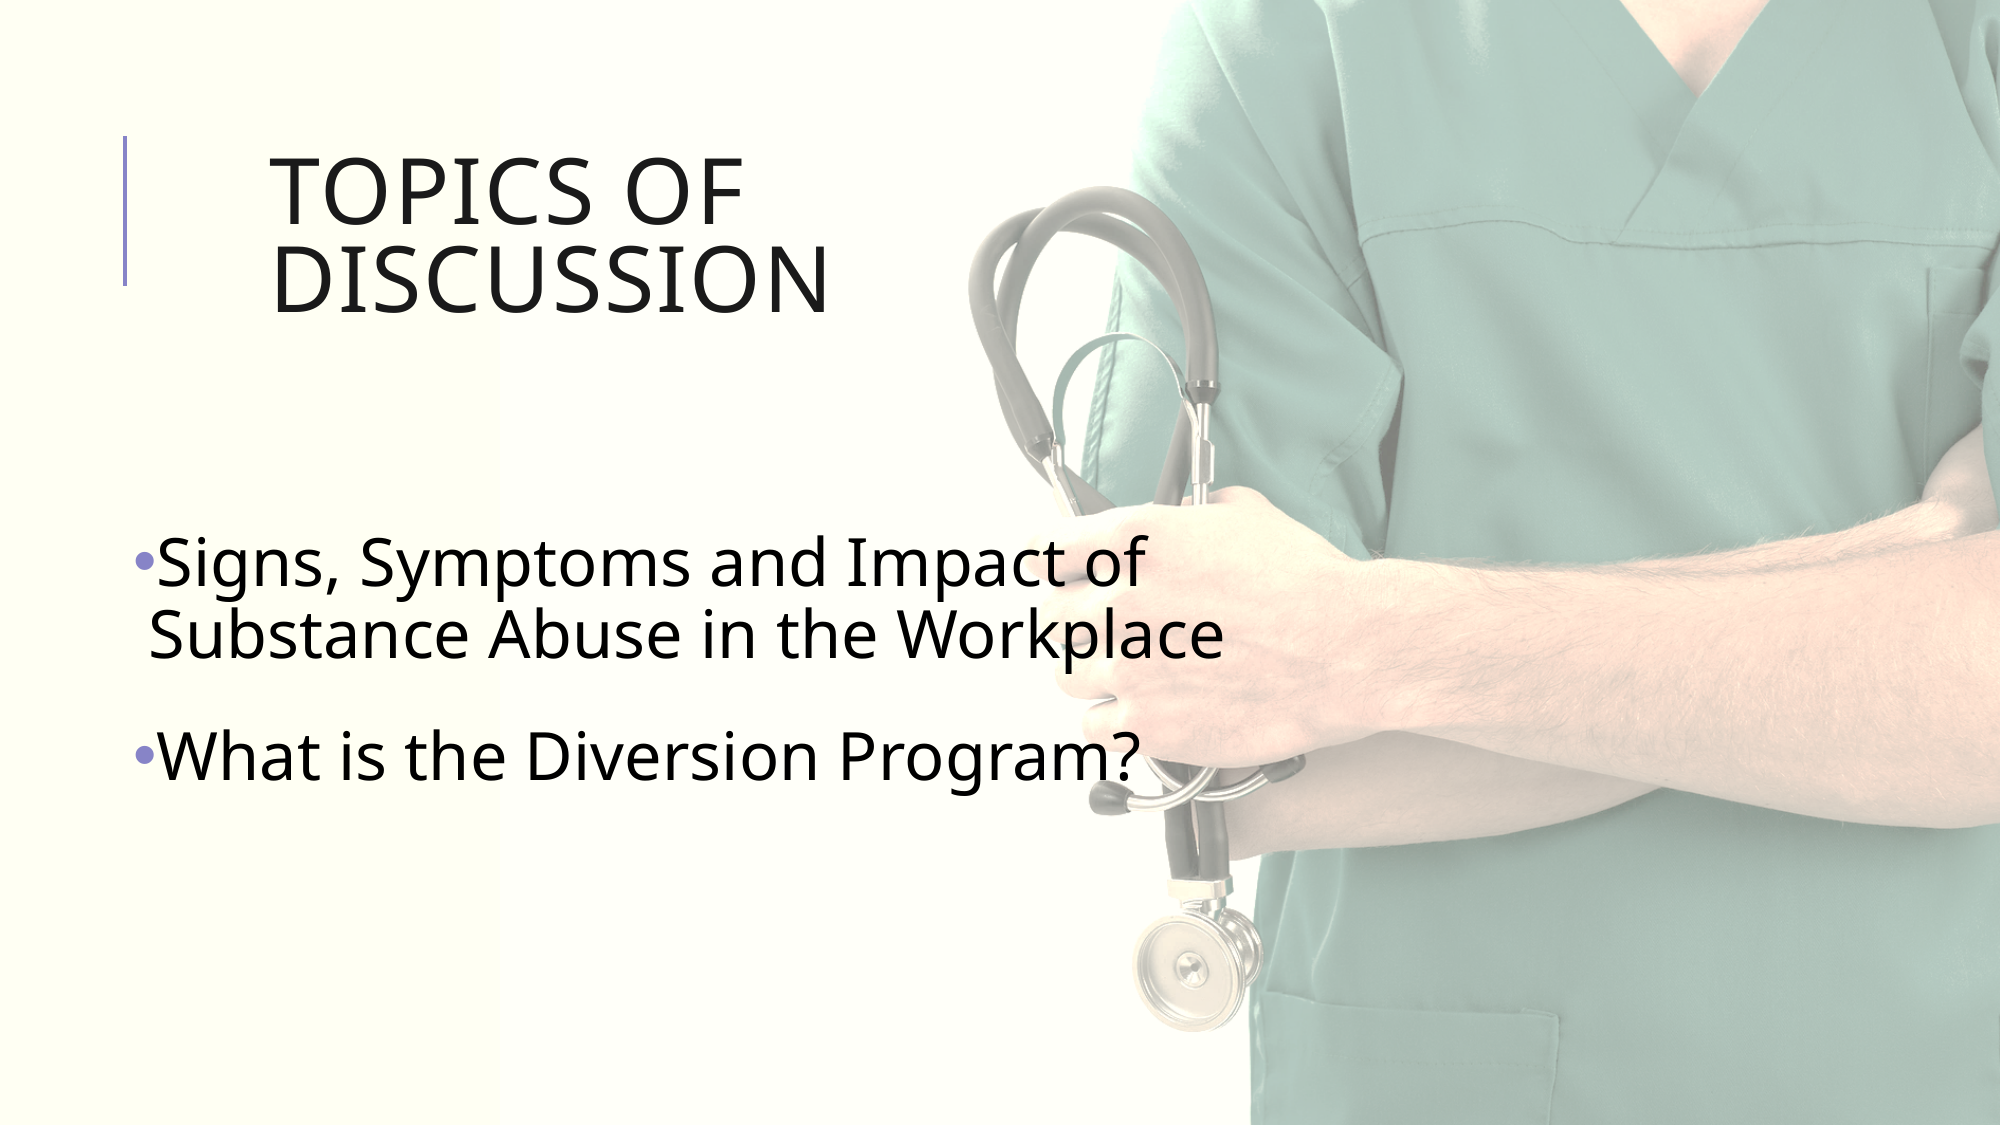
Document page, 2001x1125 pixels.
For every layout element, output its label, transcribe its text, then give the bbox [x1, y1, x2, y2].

picture [499, 0, 2000, 1125]
title Topics of Discussion [254, 119, 492, 366]
list Signs, Symptoms and Impact of Substance Abuse in the Workplace What is the Diversion Program? [126, 521, 492, 857]
